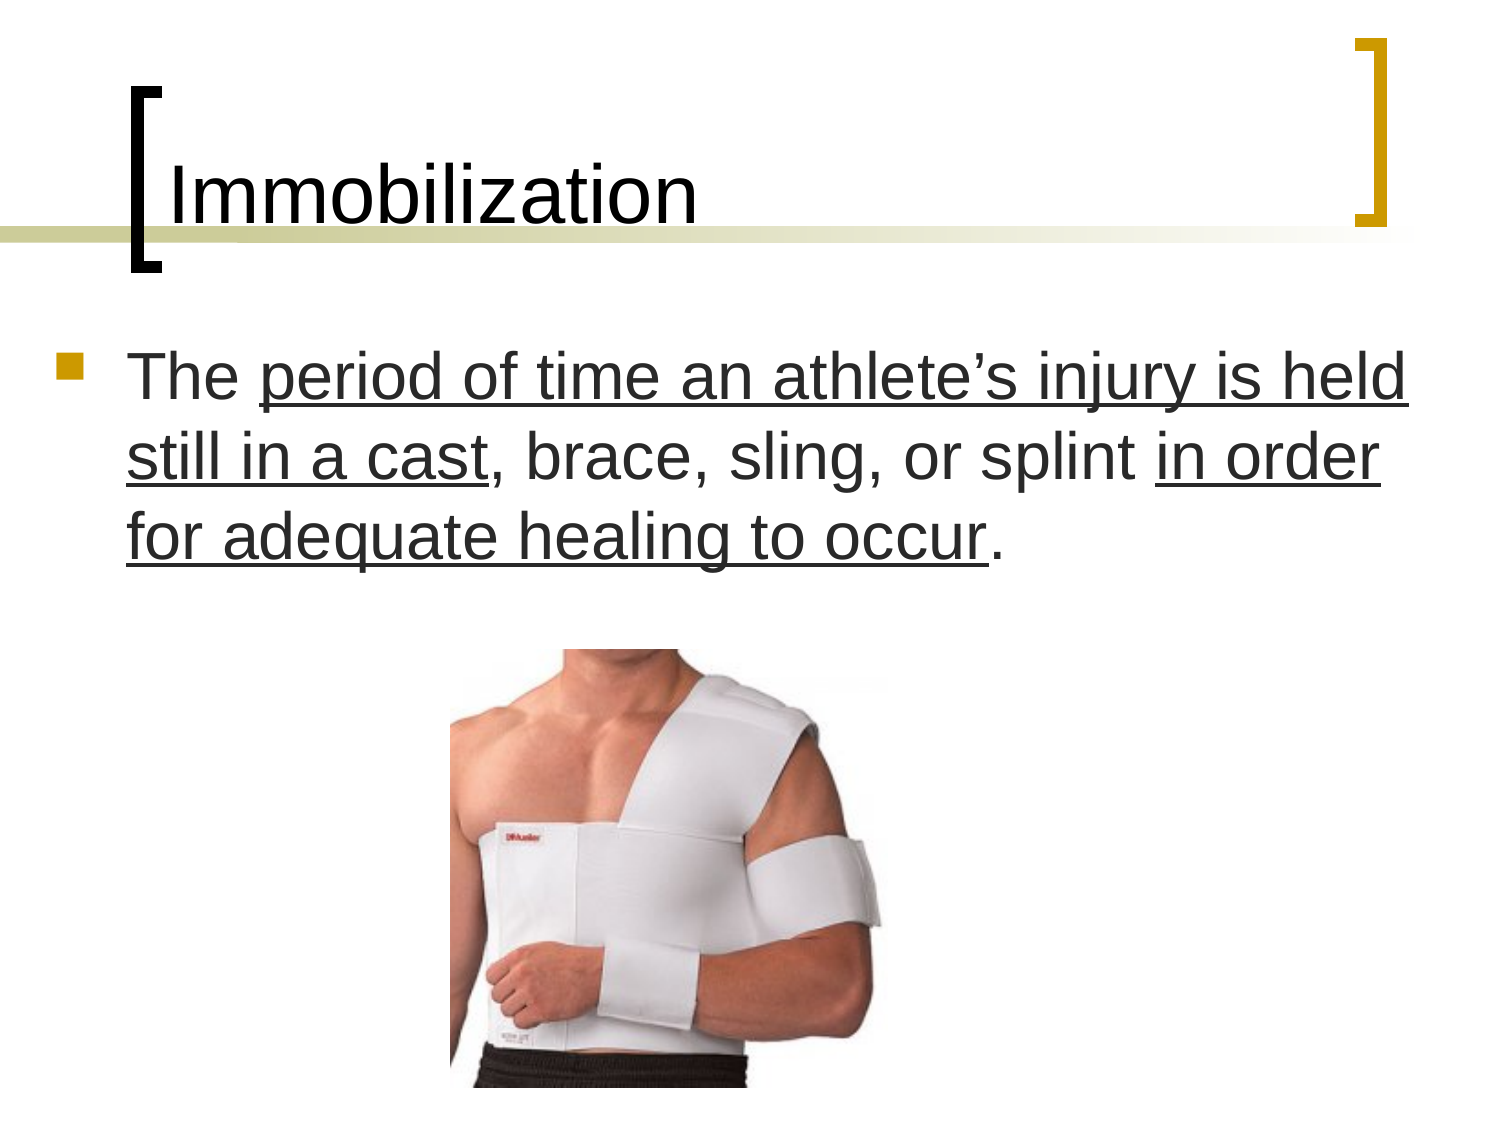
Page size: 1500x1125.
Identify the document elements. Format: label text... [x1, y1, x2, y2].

picture [449, 649, 888, 1088]
list The period of time an athlete’s injury is held still in a cast, brace, sling, or splint in order for adequate healing to occur. [37, 324, 1451, 738]
title Immobilization [152, 15, 1328, 248]
